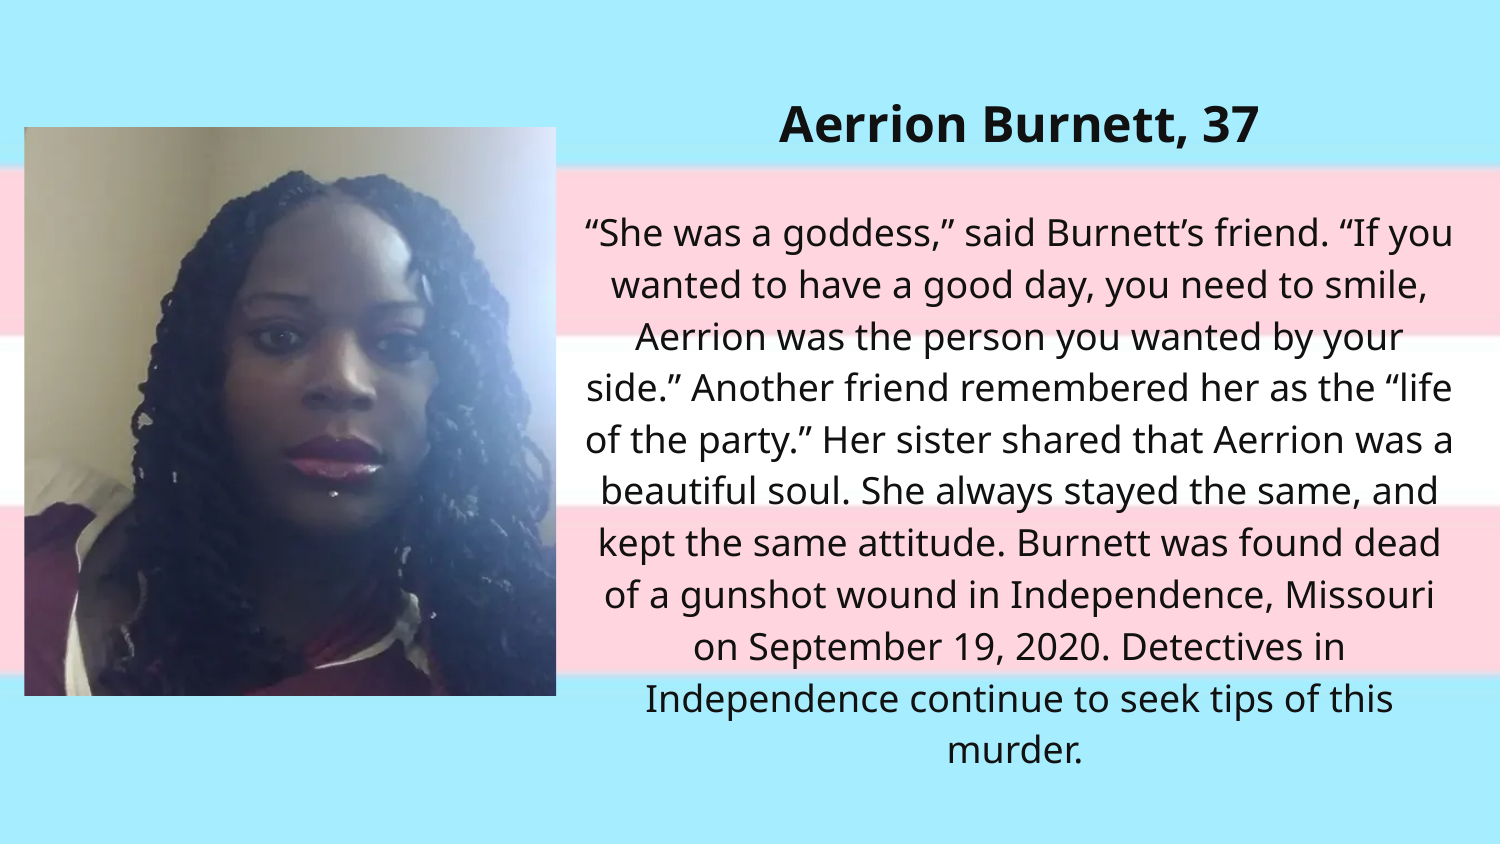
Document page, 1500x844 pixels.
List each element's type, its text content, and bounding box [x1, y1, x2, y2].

text_box Aerrion Burnett, 37 “She was a goddess,” said Burnett’s friend. “If you wanted to have a good day, you need to smile, Aerrion was the person you wanted by your side.” Another friend remembered her as the “life of the party.” Her sister shared that Aerrion was a beautiful soul. She always stayed the same, and kept the same attitude. Burnett was found dead of a gunshot wound in Independence, Missouri on September 19, 2020. Detectives in Independence continue to seek tips of this murder. [568, 68, 1472, 674]
picture [0, 0, 1500, 844]
